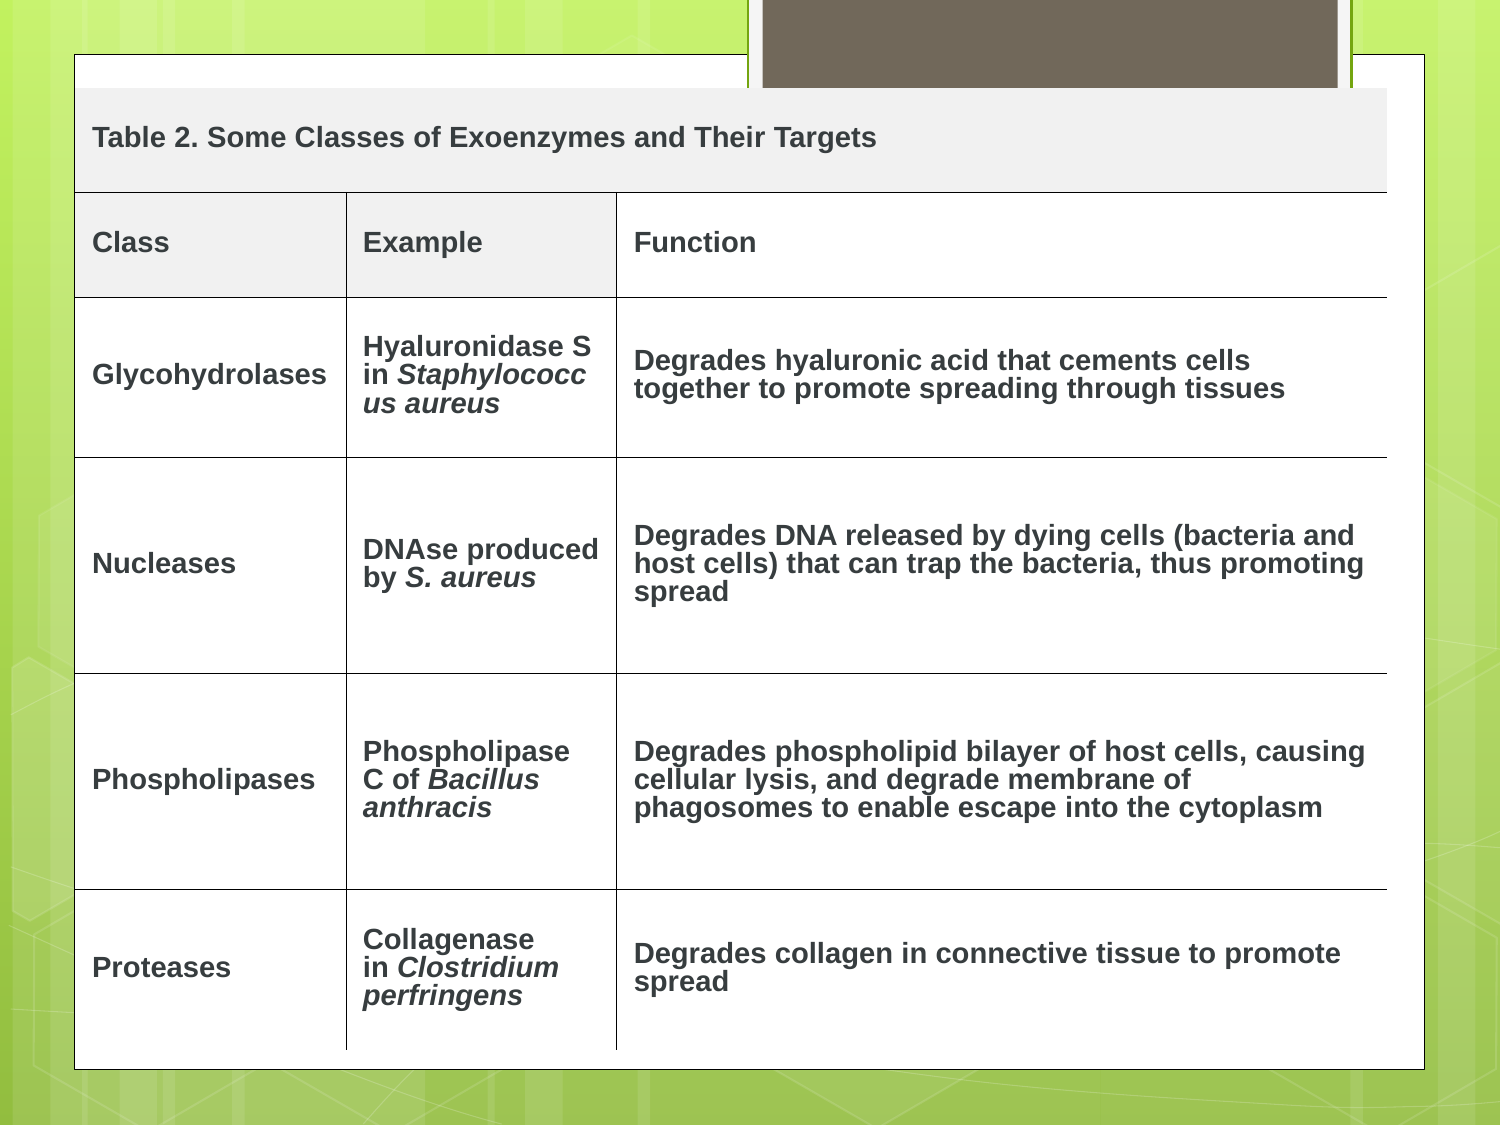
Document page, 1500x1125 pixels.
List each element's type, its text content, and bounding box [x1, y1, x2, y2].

table_cell Phospholipases [75, 674, 346, 889]
table_cell Nucleases [75, 458, 346, 673]
table_cell DNAse produced by S. aureus [347, 458, 616, 673]
table_cell Example [347, 193, 616, 297]
table_cell Degrades DNA released by dying cells (bacteria and host cells) that can trap the bacteria, thus promoting spread [617, 458, 1387, 673]
table_cell Glycohydrolases [75, 298, 346, 457]
table_cell Degrades collagen in connective tissue to promote spread [617, 890, 1387, 1050]
table_cell Degrades hyaluronic acid that cements cells together to promote spreading through tissues [617, 298, 1387, 457]
table_cell Degrades phospholipid bilayer of host cells, causing cellular lysis, and degrade membrane of phagosomes to enable escape into the cytoplasm [617, 674, 1387, 889]
table_cell Class [75, 193, 346, 297]
table_cell Proteases [75, 890, 346, 1050]
table_cell Phospholipase C of Bacillus anthracis [347, 674, 616, 889]
table_header Table 2. Some Classes of Exoenzymes and Their Targets [75, 88, 1387, 192]
table_cell Collagenase in Clostridium perfringens [347, 890, 616, 1050]
table_cell Hyaluronidase S in Staphylococcus aureus [347, 298, 616, 457]
table_cell Function [617, 193, 1387, 297]
